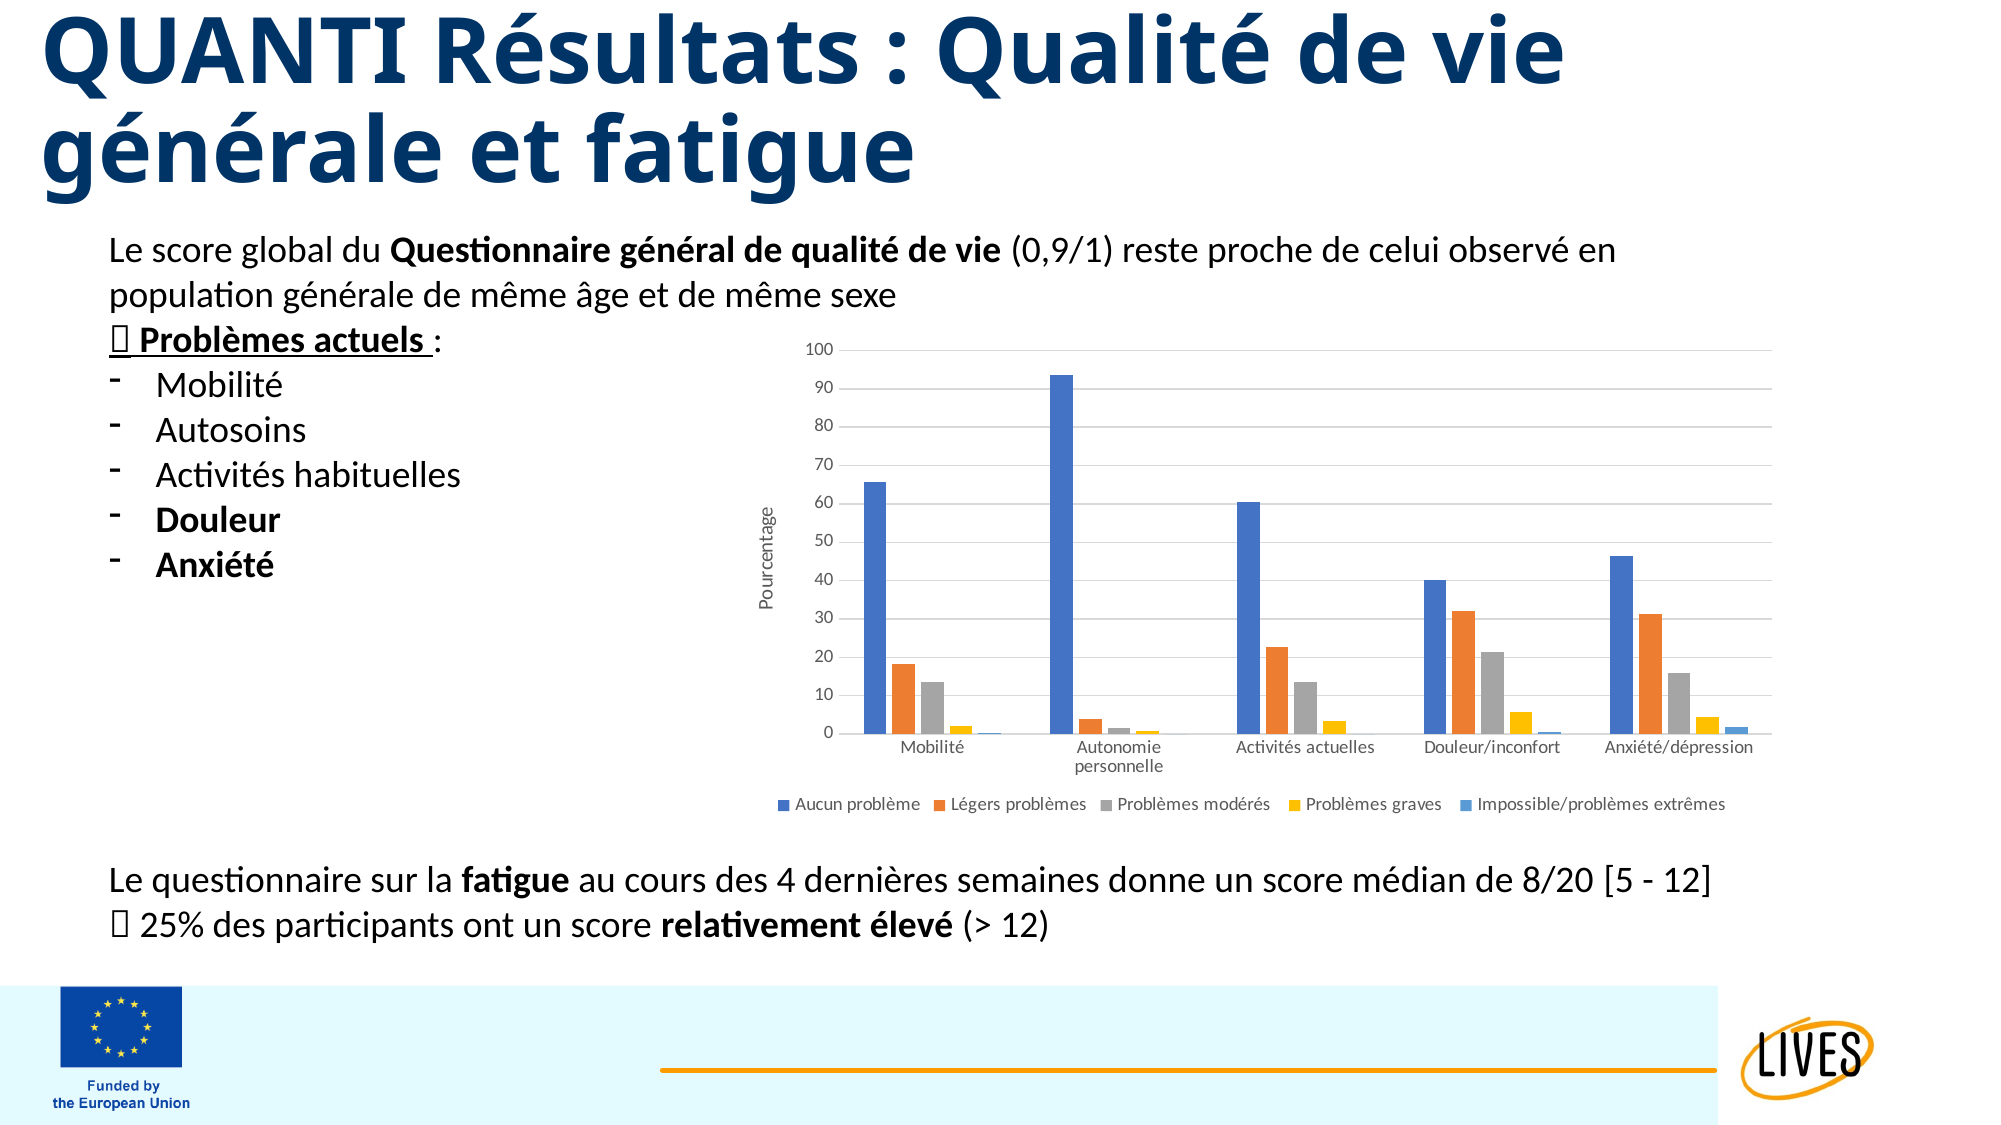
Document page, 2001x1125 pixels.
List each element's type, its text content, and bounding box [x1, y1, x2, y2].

picture [33, 966, 202, 1125]
text_box Le score global du Questionnaire général de qualité de vie (0,9/1) reste proche de celui observé en population générale de même âge et de même sexe  Problèmes actuels : Mobilité Autosoins Activités habituelles Douleur Anxiété Le questionnaire sur la fatigue au cours des 4 dernières semaines donne un score médian de 8/20 [5 - 12]  25% des participants ont un score relativement élevé (> 12) [93, 217, 1779, 1043]
picture [1725, 1004, 1893, 1107]
title QUANTI Résultats : Qualité de vie générale et fatigue [25, 0, 1964, 212]
chart [724, 331, 1794, 830]
